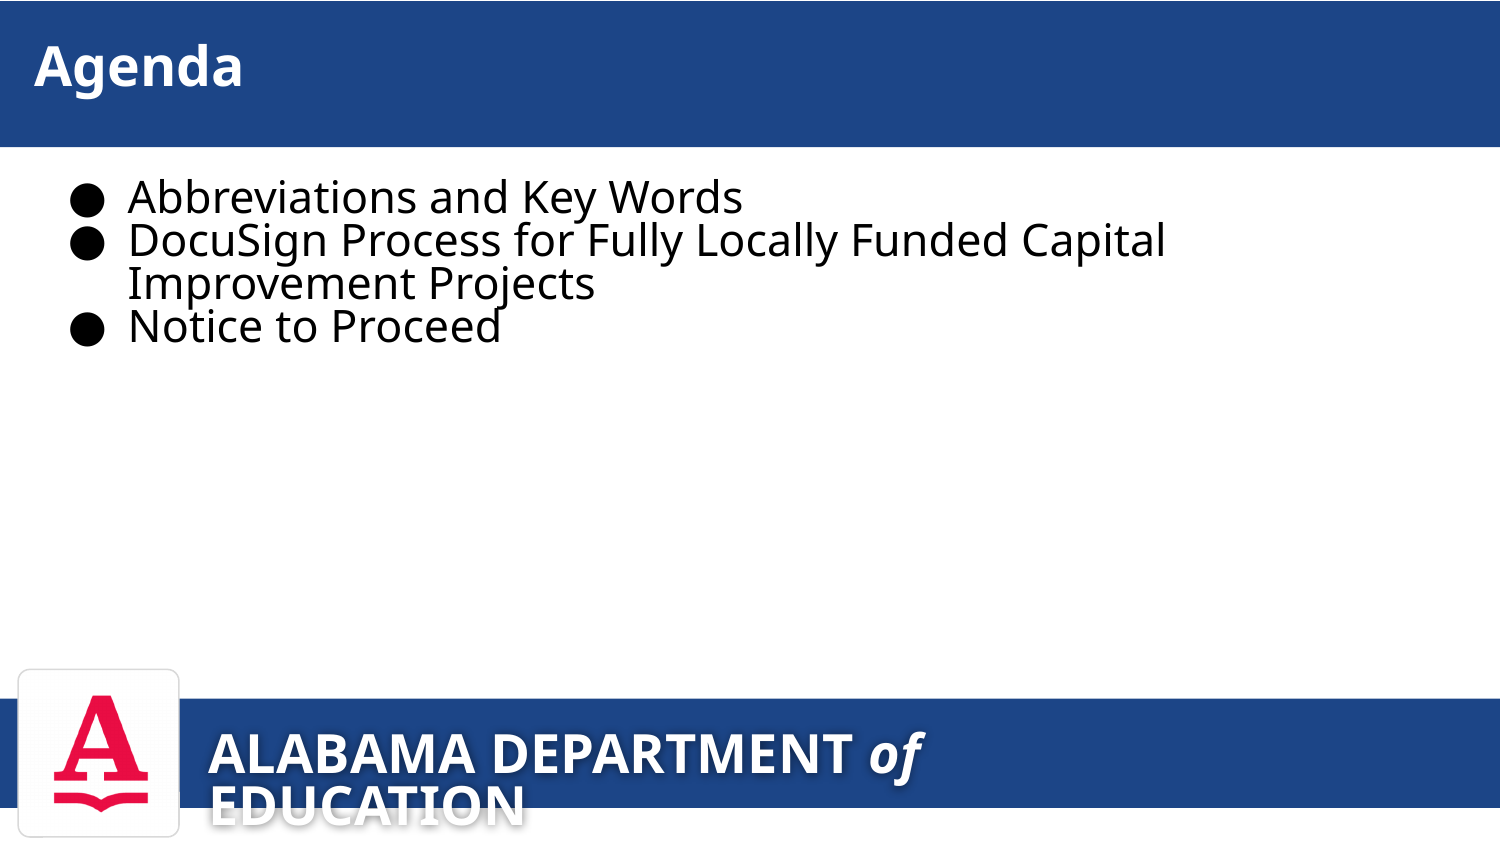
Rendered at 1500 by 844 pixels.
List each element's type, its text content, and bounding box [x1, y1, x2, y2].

picture [19, 671, 178, 836]
list Abbreviations and Key Words DocuSign Process for Fully Locally Funded Capital Improvement Projects Notice to Proceed [37, 163, 1398, 725]
title Agenda [19, 16, 1488, 144]
